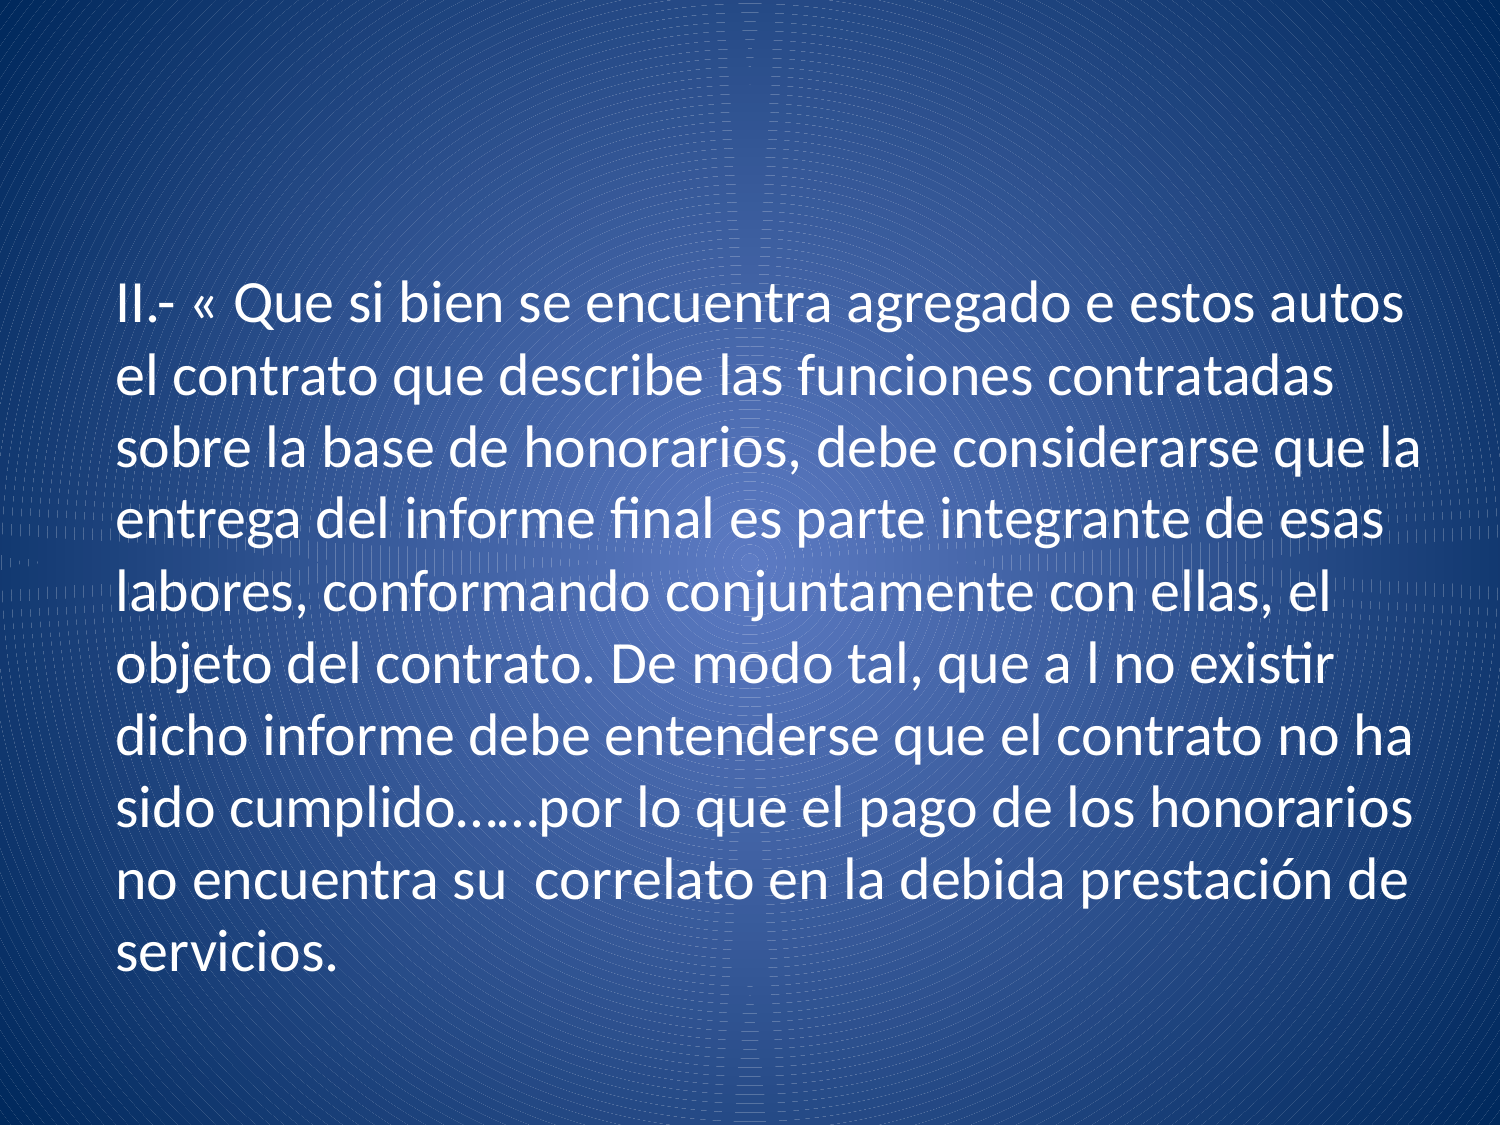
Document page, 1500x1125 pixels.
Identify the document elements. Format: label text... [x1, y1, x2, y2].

list II.- « Que si bien se encuentra agregado e estos autos el contrato que describe las funciones contratadas sobre la base de honorarios, debe considerarse que la entrega del informe final es parte integrante de esas labores, conformando conjuntamente con ellas, el objeto del contrato. De modo tal, que a l no existir dicho informe debe entenderse que el contrato no ha sido cumplido……por lo que el pago de los honorarios no encuentra su correlato en la debida prestación de servicios. [100, 255, 1451, 998]
